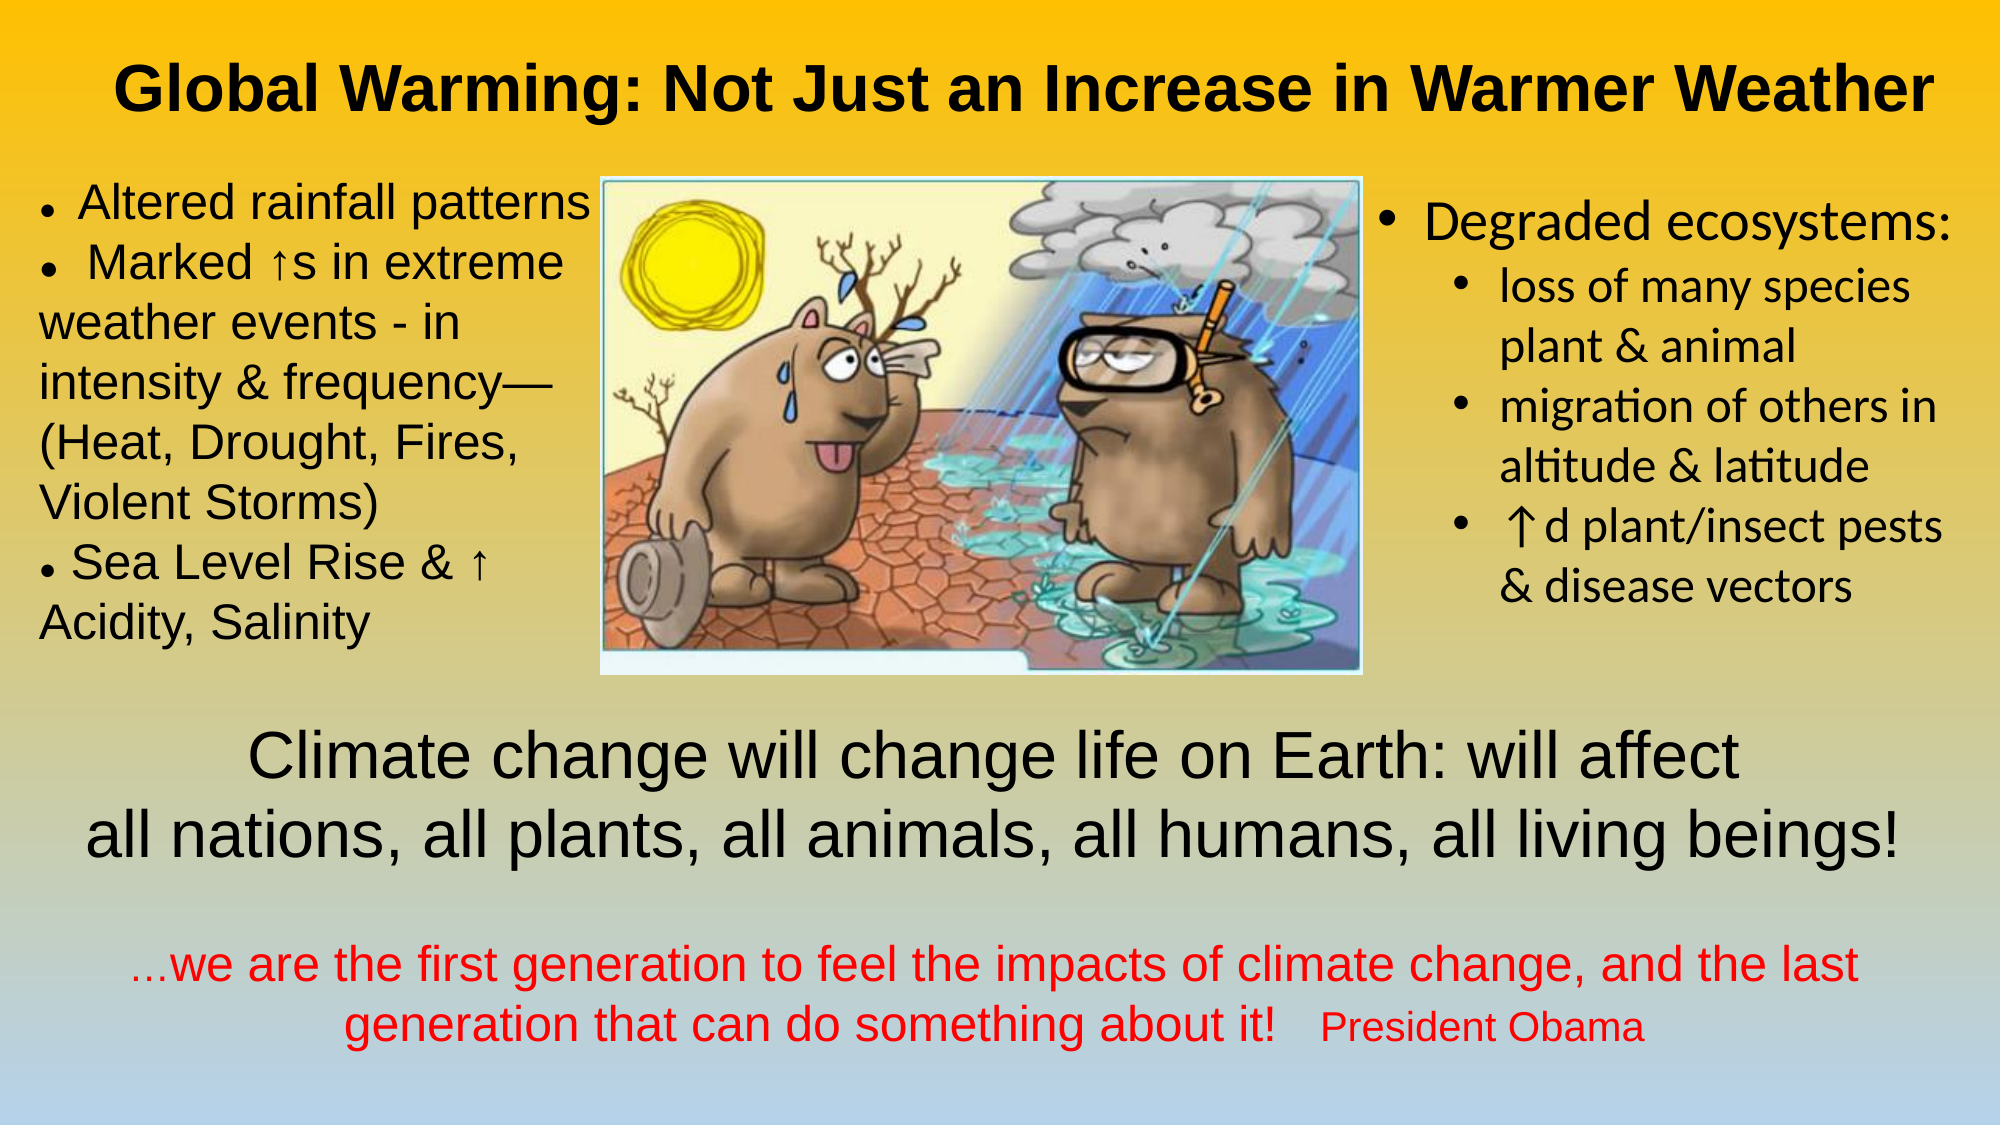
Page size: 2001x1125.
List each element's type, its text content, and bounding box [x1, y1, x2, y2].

picture [599, 176, 1363, 675]
text_box Degraded ecosystems: loss of many species plant & animal migration of others in altitude & latitude ↑d plant/insect pests & disease vectors [1362, 174, 2000, 665]
text_box Climate change will change life on Earth: will affect all nations, all plants, all animals, all humans, all living beings! …we are the first generation to feel the impacts of climate change, and the last generation that can do something about it! President Obama [24, 703, 1965, 1059]
text_box ● Altered rainfall patterns ● Marked ↑s in extreme weather events - in intensity & frequency— (Heat, Drought, Fires, Violent Storms) ● Sea Level Rise & ↑ Acidity, Salinity [24, 162, 625, 748]
text_box Global Warming: Not Just an Increase in Warmer Weather [99, 37, 1953, 133]
